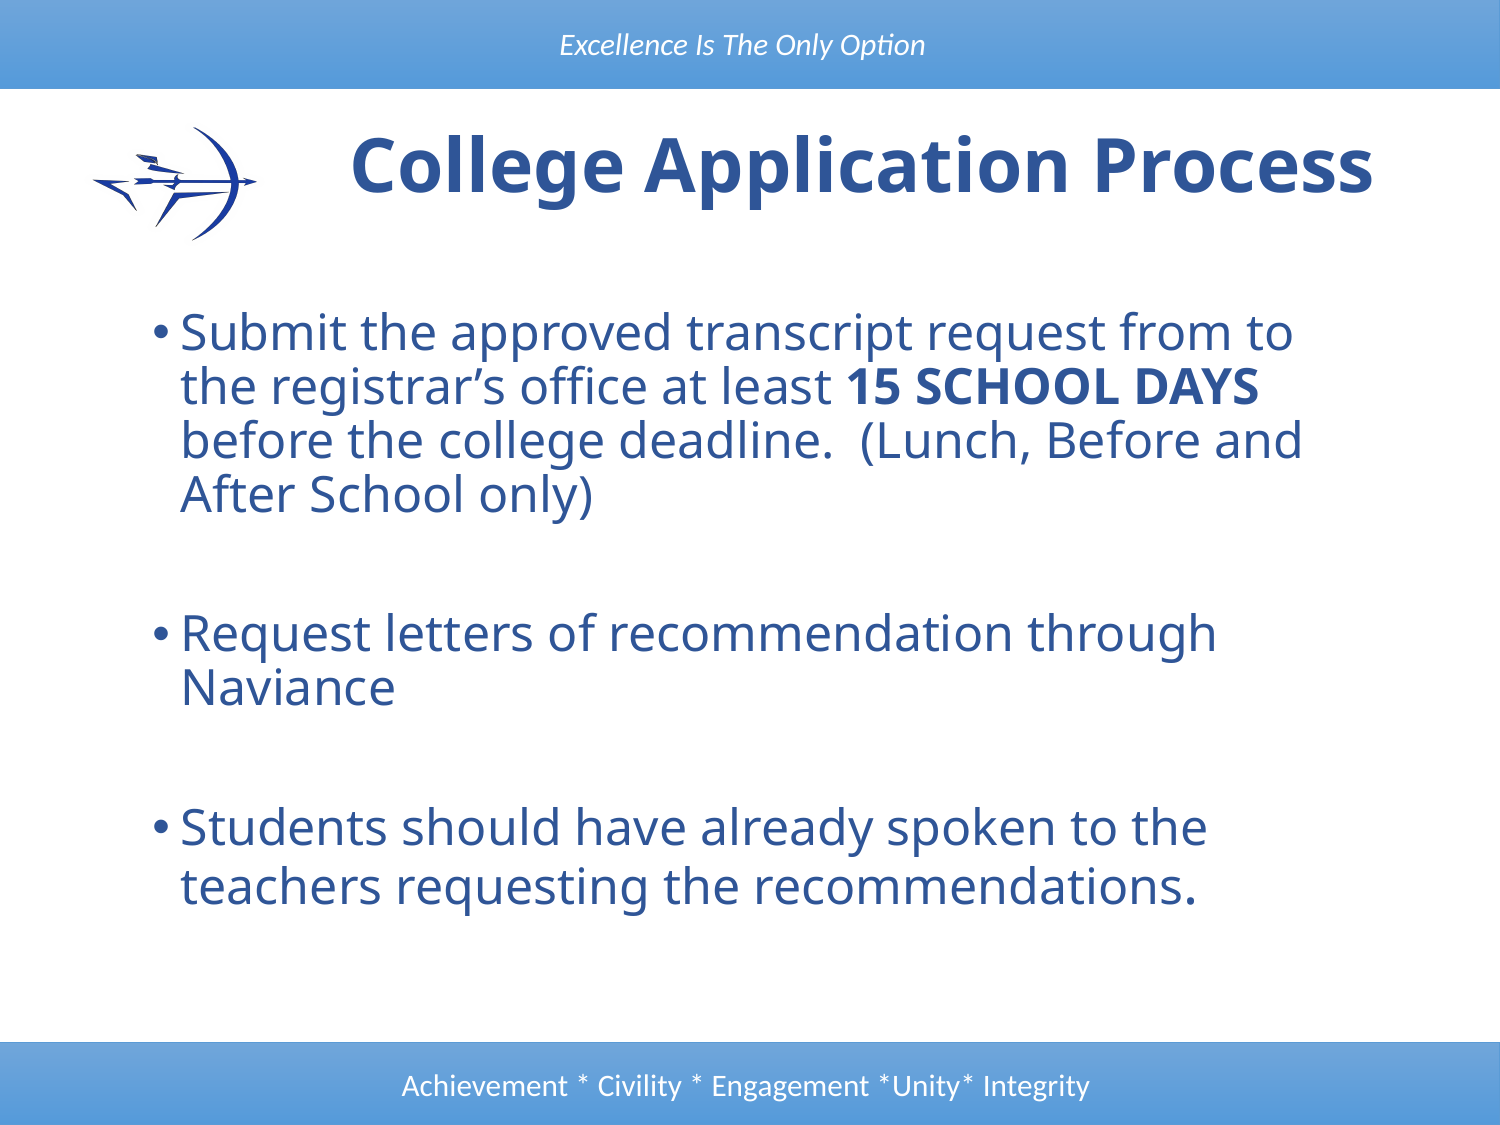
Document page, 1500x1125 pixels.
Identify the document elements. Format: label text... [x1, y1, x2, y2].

text_box Achievement * Civility * Engagement *Unity* Integrity [0, 1042, 1500, 1125]
list Submit the approved transcript request from to the registrar’s office at least 15 SCHOOL DAYS before the college deadline. (Lunch, Before and After School only) Request letters of recommendation through Naviance Students should have already spoken to the teachers requesting the recommendations. [137, 299, 1400, 988]
picture [84, 121, 267, 247]
text_box Excellence Is The Only Option [0, 0, 1500, 89]
title College Application Process [275, 112, 1450, 225]
